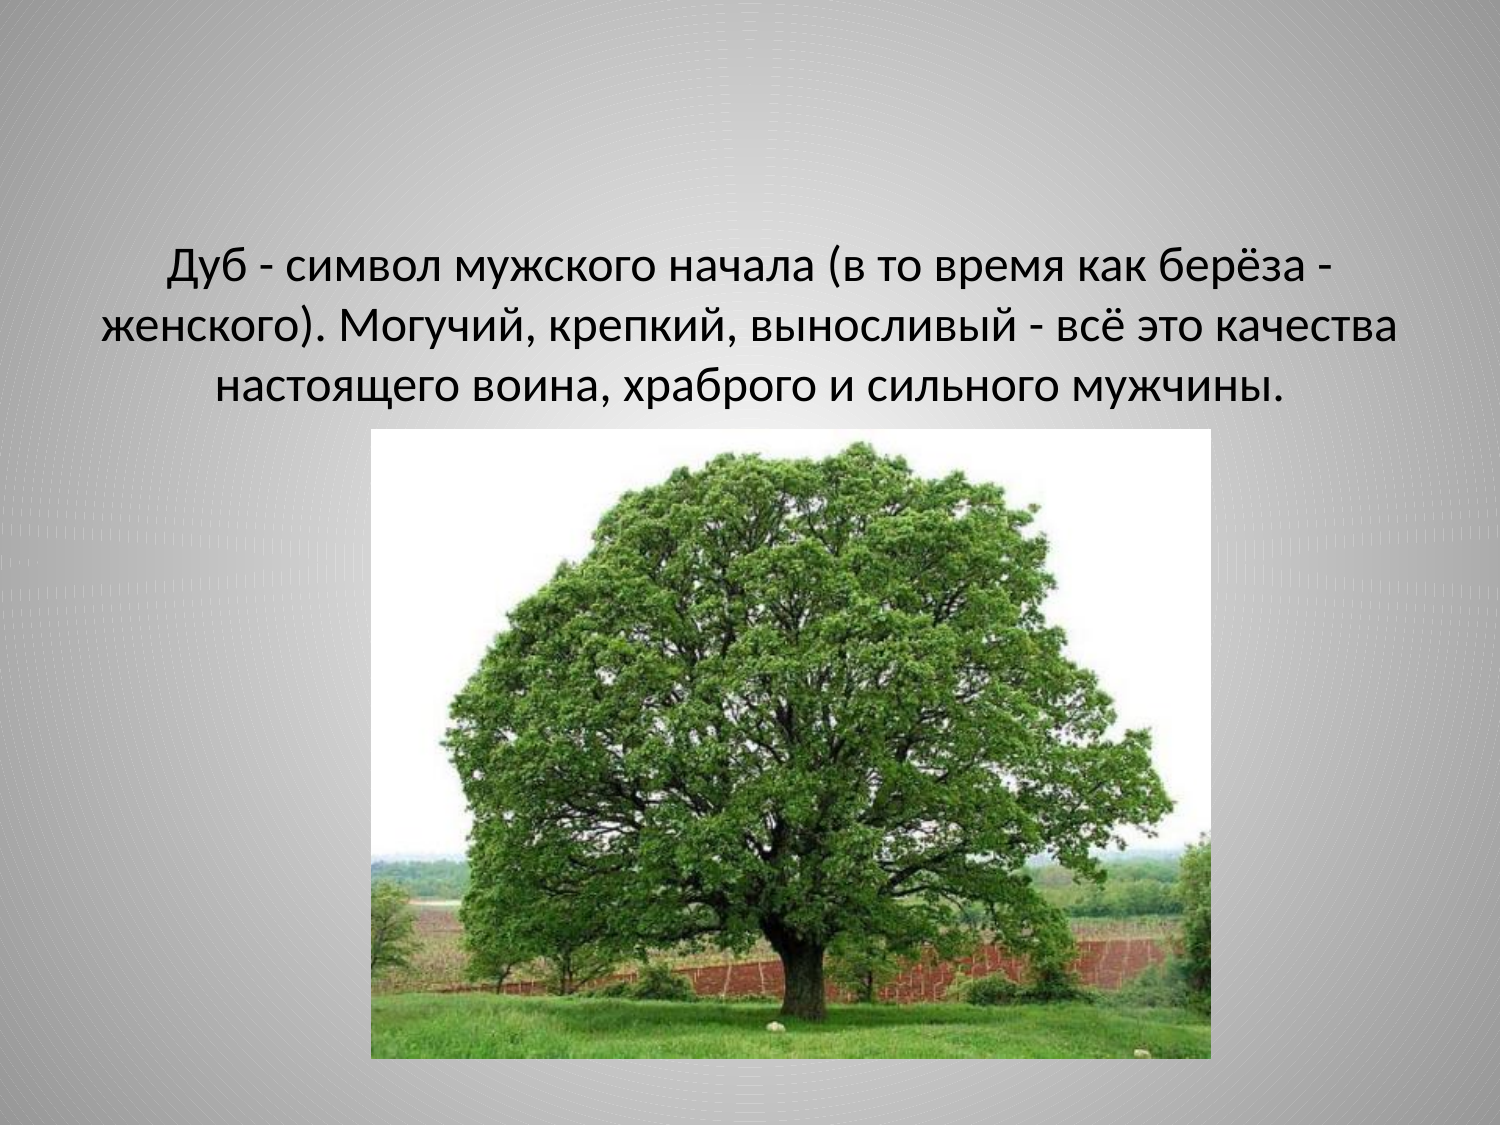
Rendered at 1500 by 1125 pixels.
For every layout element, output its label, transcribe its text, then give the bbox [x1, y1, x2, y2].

title Дуб - символ мужского начала (в то время как берёза - женского). Могучий, крепкий, выносливый - всё это качества настоящего воина, храброго и сильного мужчины. [75, 45, 1425, 598]
picture [371, 429, 1211, 1059]
